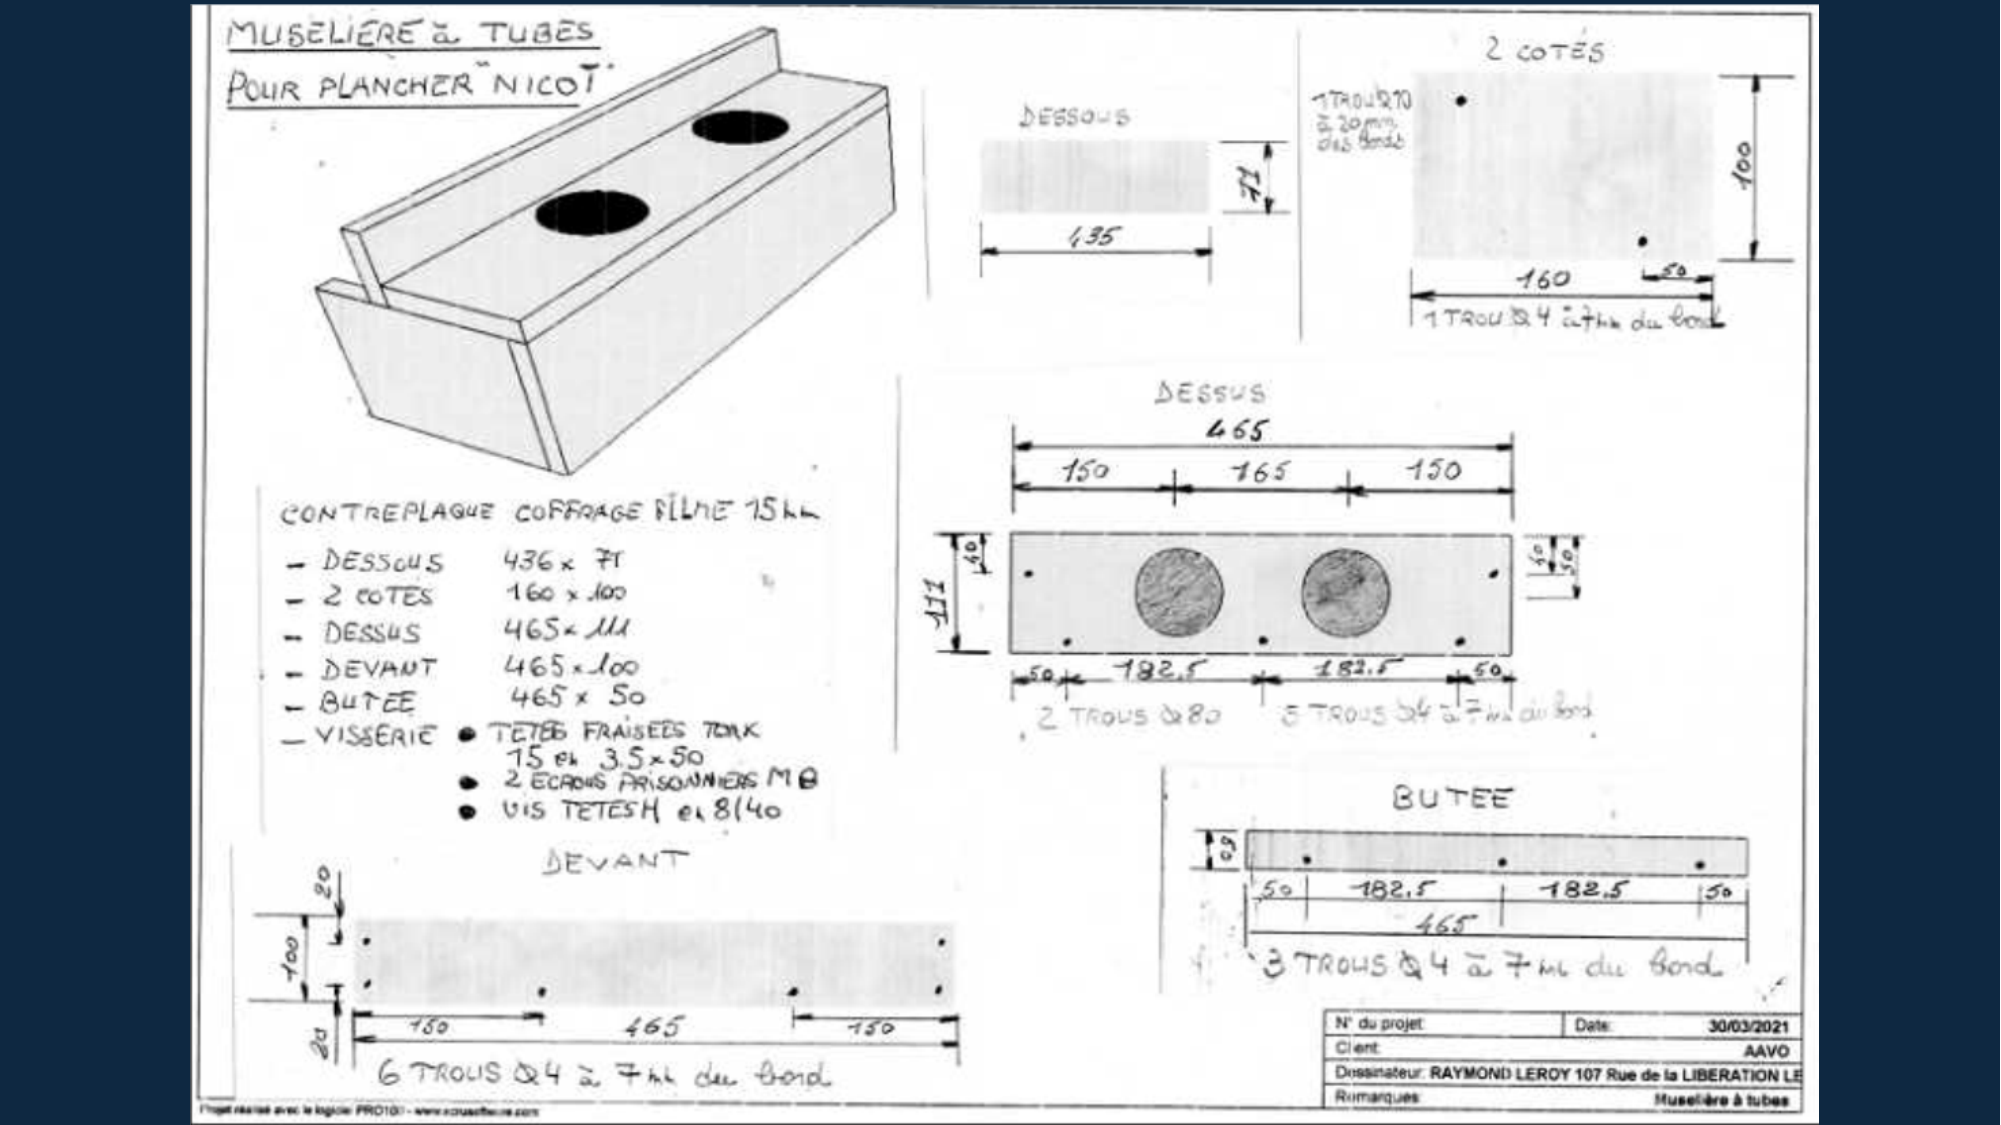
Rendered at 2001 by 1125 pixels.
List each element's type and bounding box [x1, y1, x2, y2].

picture [191, 0, 1818, 1125]
